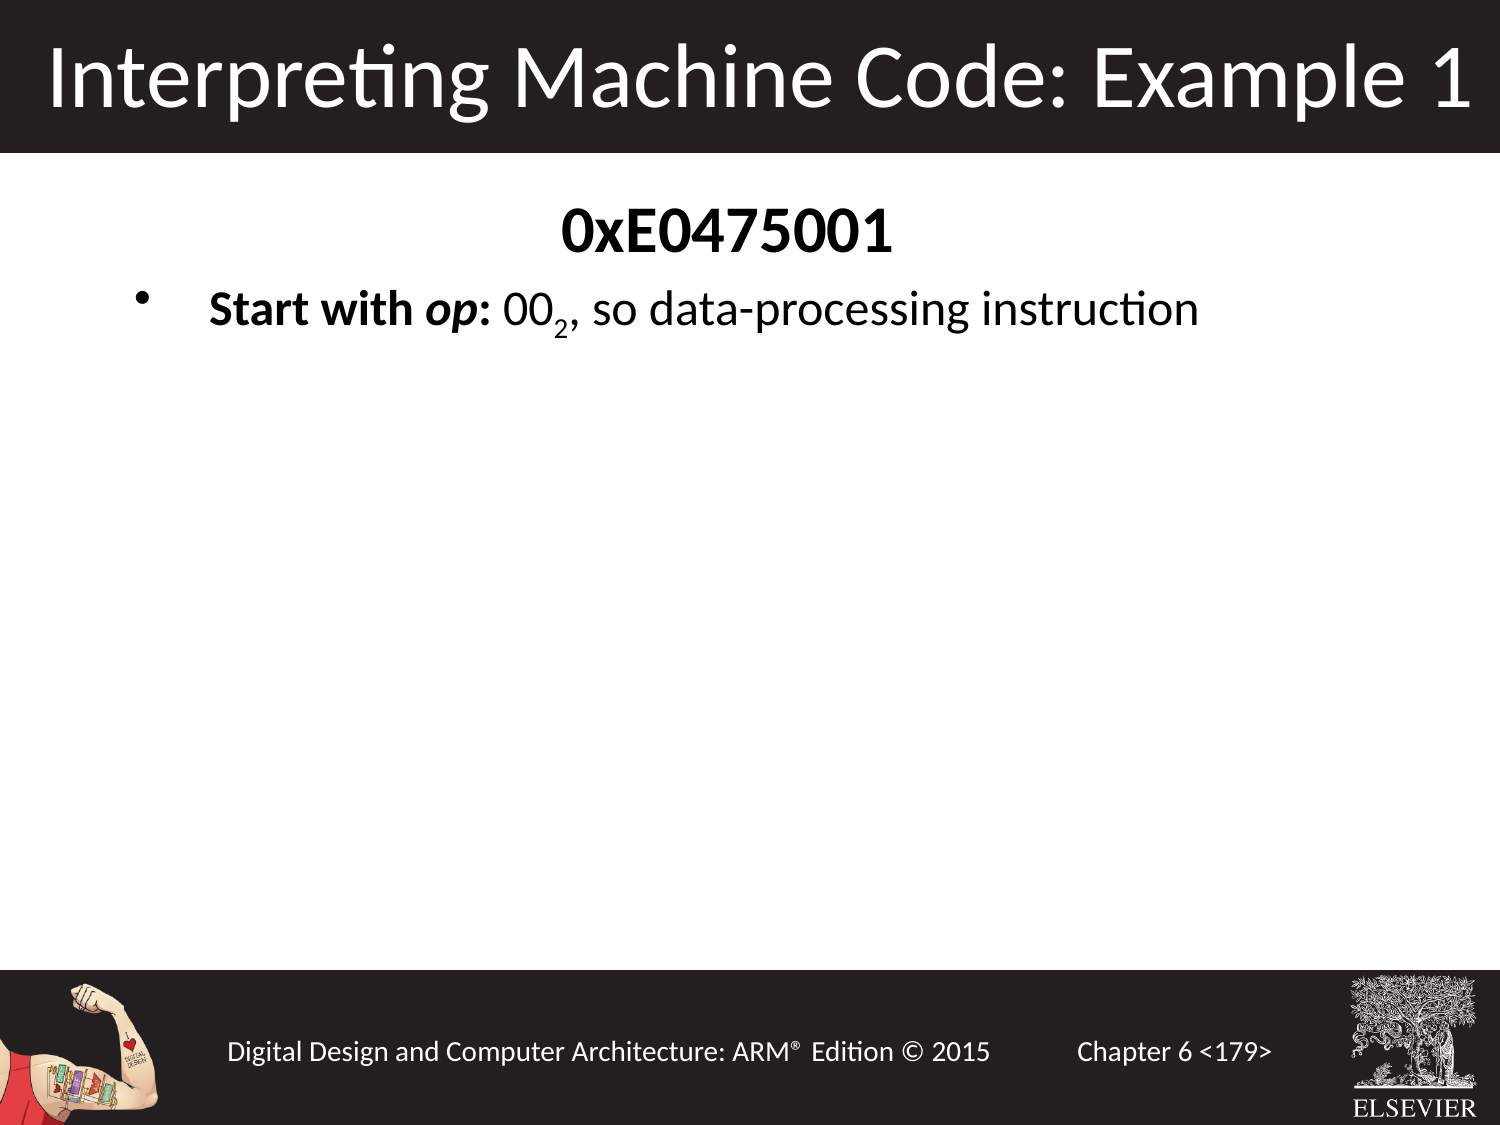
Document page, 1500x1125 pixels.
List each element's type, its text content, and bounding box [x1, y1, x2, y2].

text_box Interpreting Machine Code: Example 1 [31, 8, 1500, 133]
text_box 0xE0475001 Start with op: 002, so data-processing instruction [44, 187, 1412, 1000]
picture [0, 979, 163, 1125]
picture [1350, 974, 1477, 1117]
